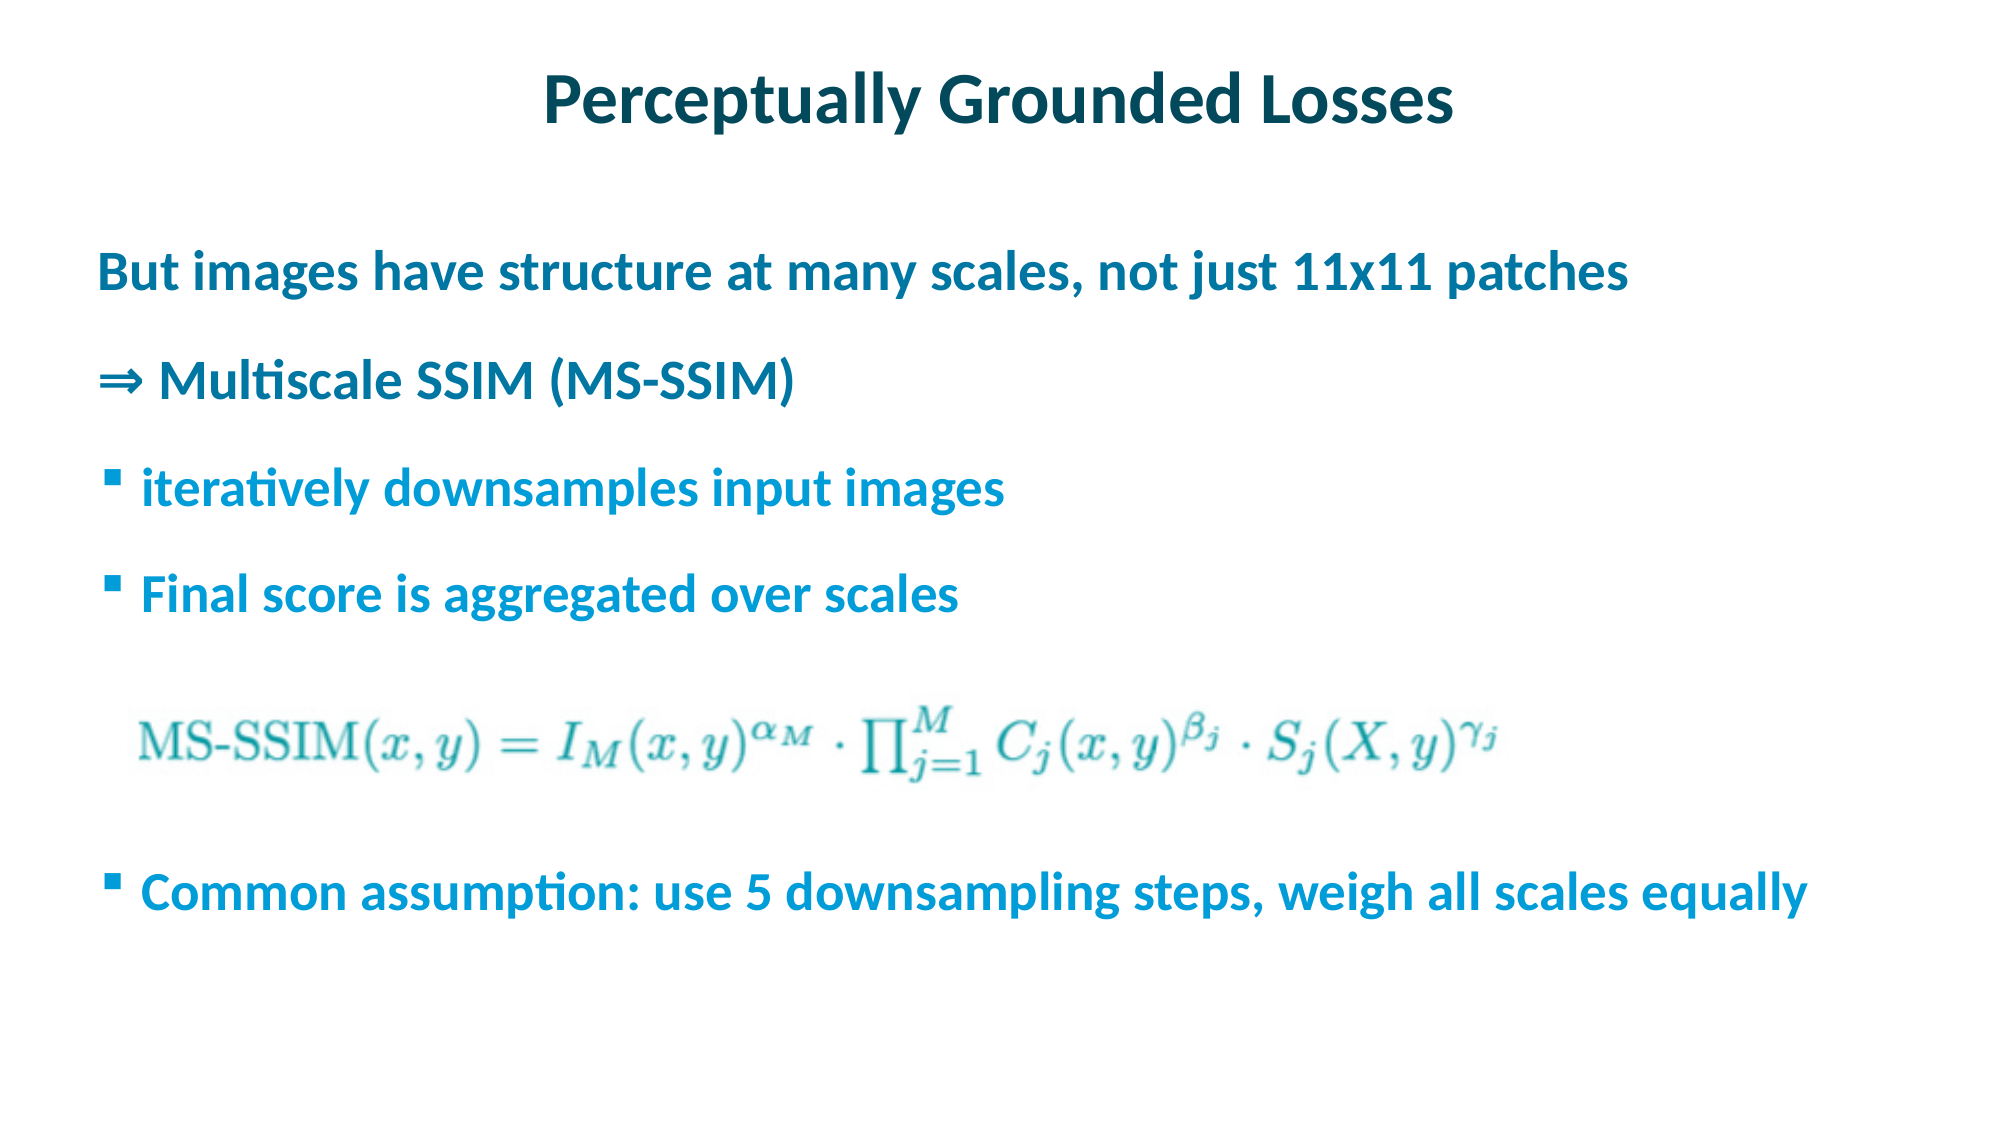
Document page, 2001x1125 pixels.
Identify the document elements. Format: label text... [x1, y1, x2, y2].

picture [126, 691, 1509, 794]
title Perceptually Grounded Losses [99, 24, 1900, 163]
list But images have structure at many scales, not just 11x11 patches ⇒ Multiscale SSIM (MS-SSIM) iteratively downsamples input images Final score is aggregated over scales Common assumption: use 5 downsampling steps, weigh all scales equally [66, 224, 1900, 1036]
